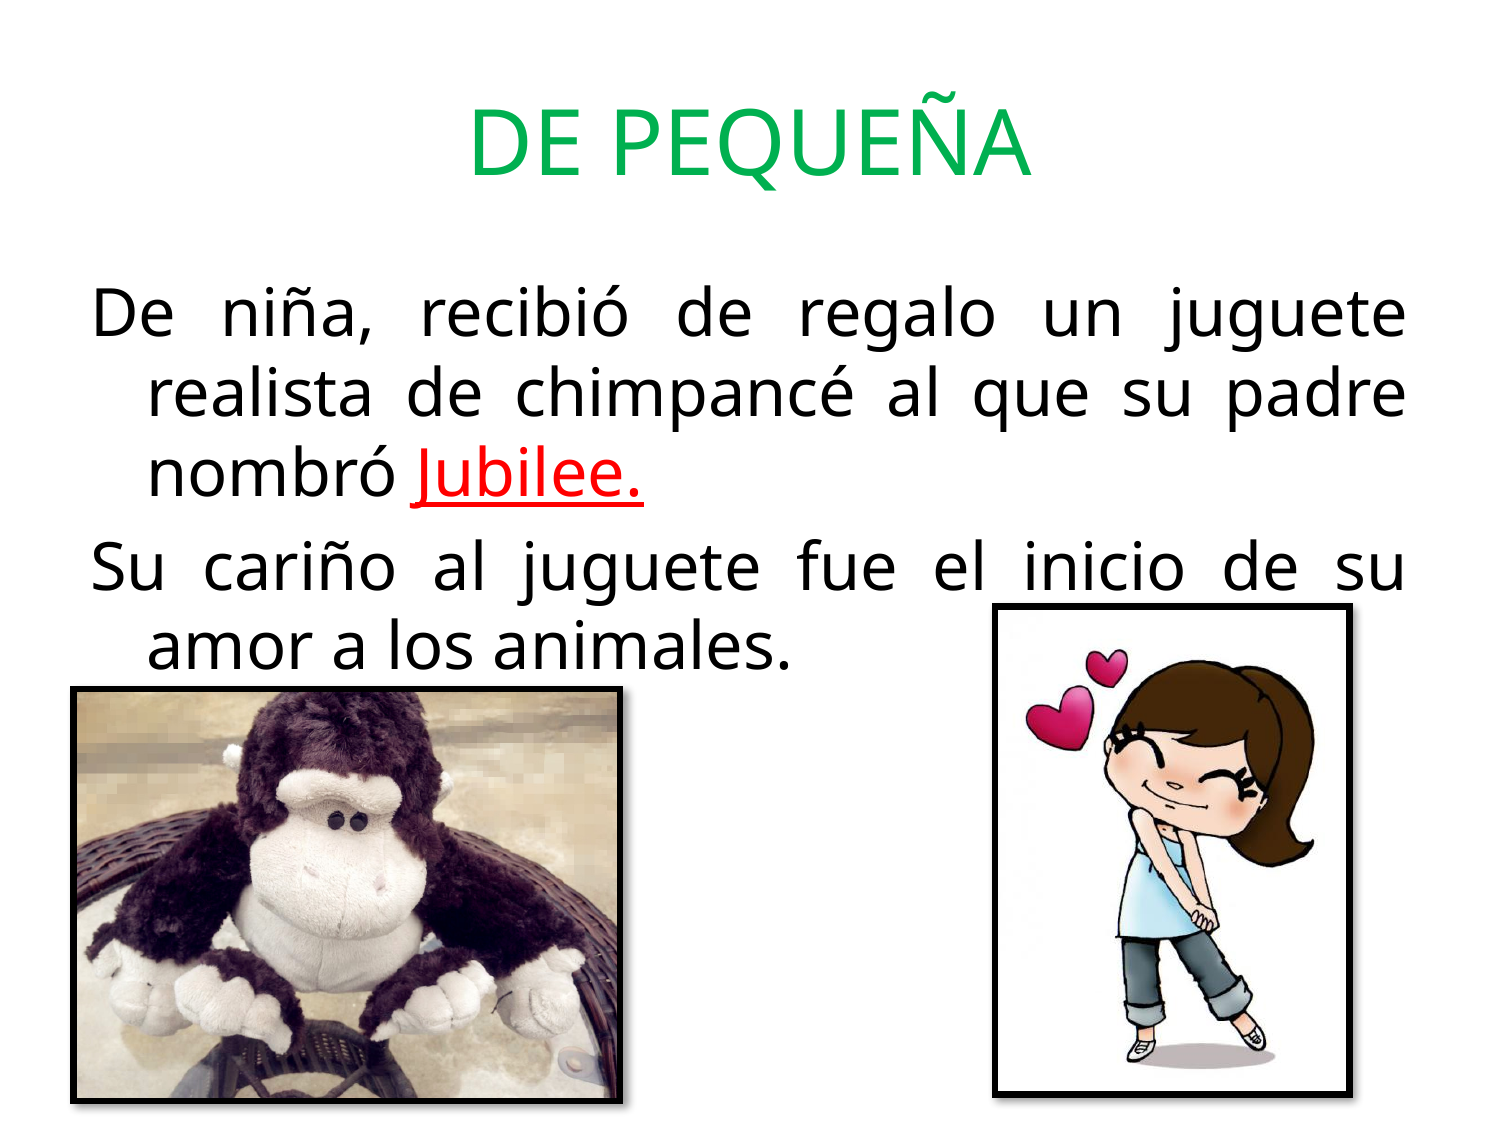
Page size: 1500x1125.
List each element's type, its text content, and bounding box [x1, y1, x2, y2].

list De niña, recibió de regalo un juguete realista de chimpancé al que su padre nombró Jubilee. Su cariño al juguete fue el inicio de su amor a los animales. [75, 262, 1425, 740]
picture [997, 609, 1347, 1092]
title DE PEQUEÑA [75, 45, 1425, 233]
picture [76, 692, 618, 1099]
